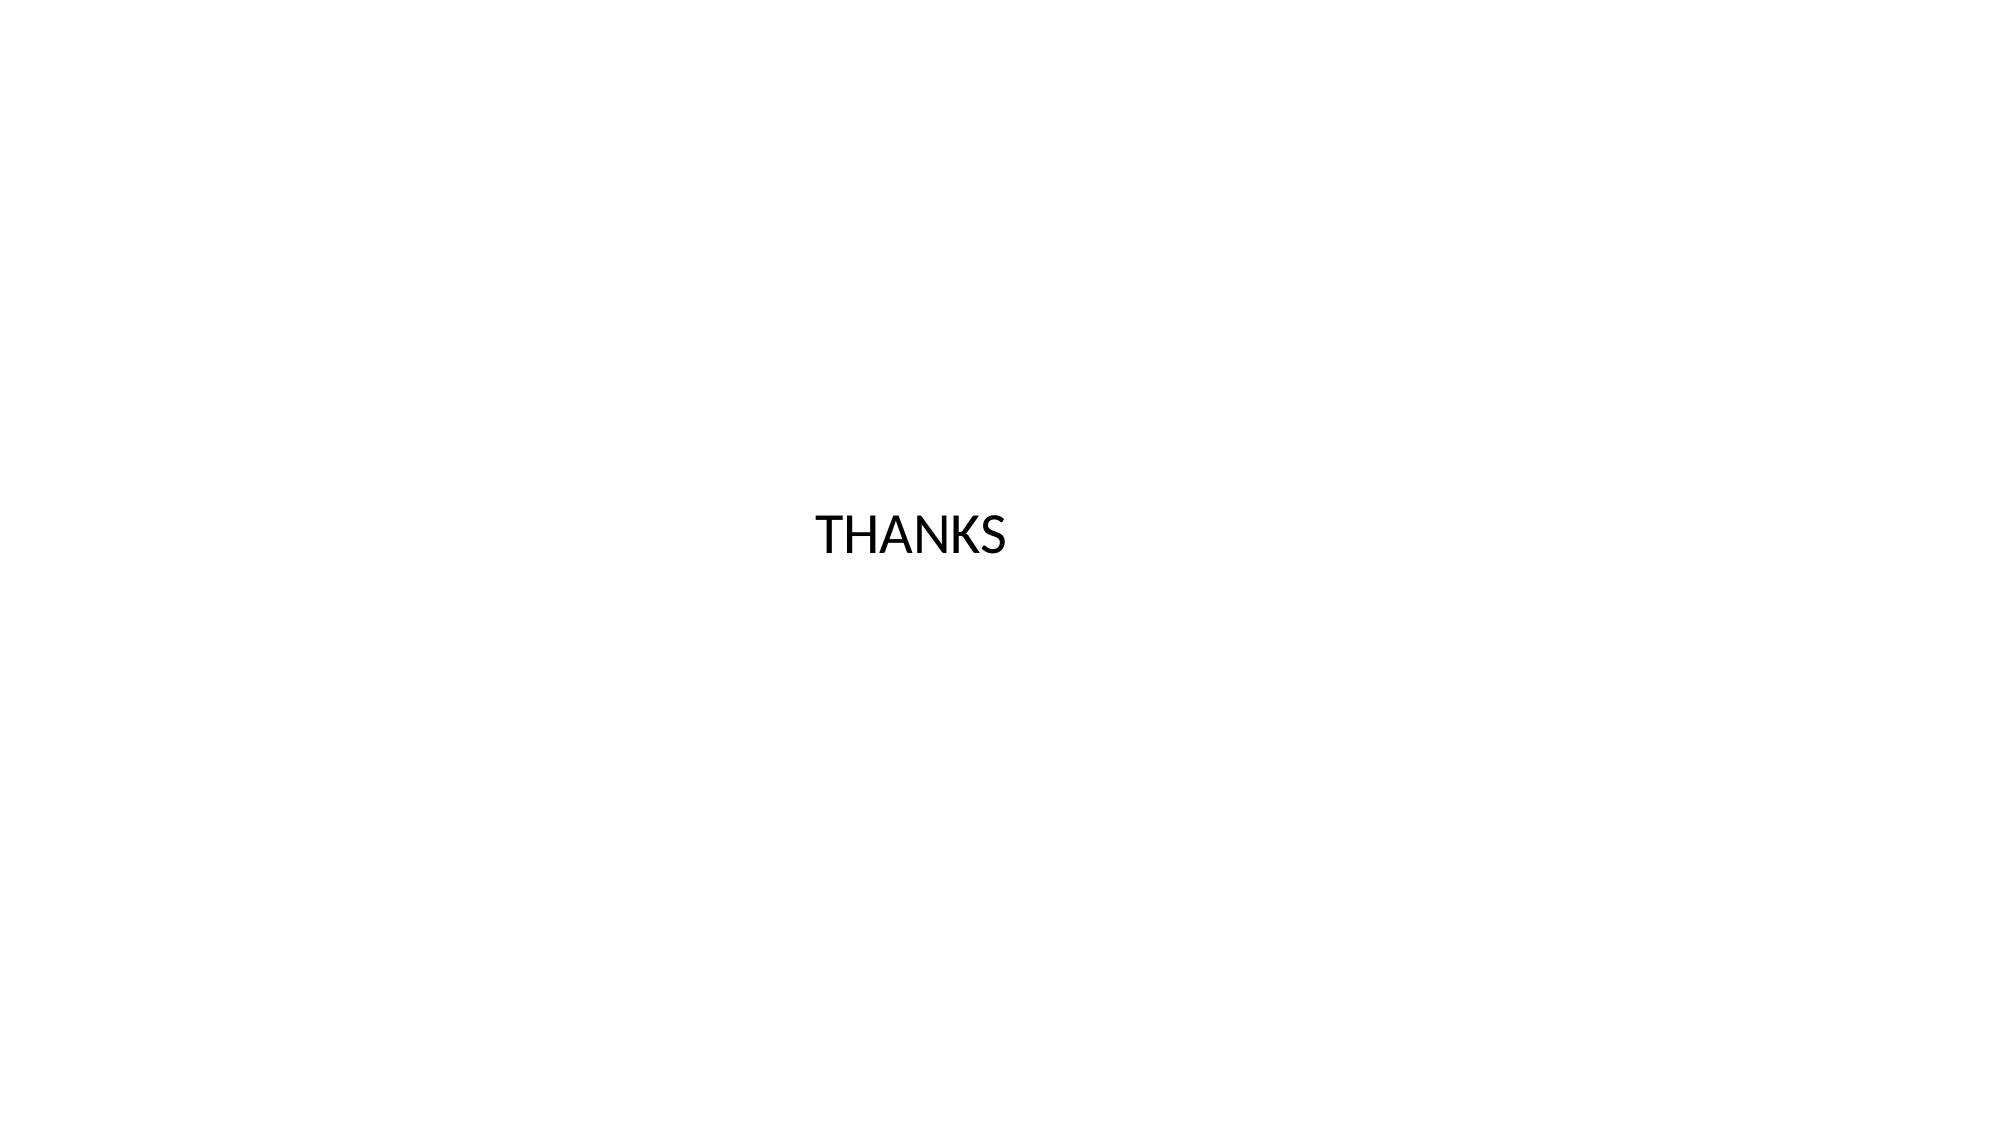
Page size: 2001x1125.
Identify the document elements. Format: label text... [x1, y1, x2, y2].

list THANKS [137, 236, 1863, 1014]
